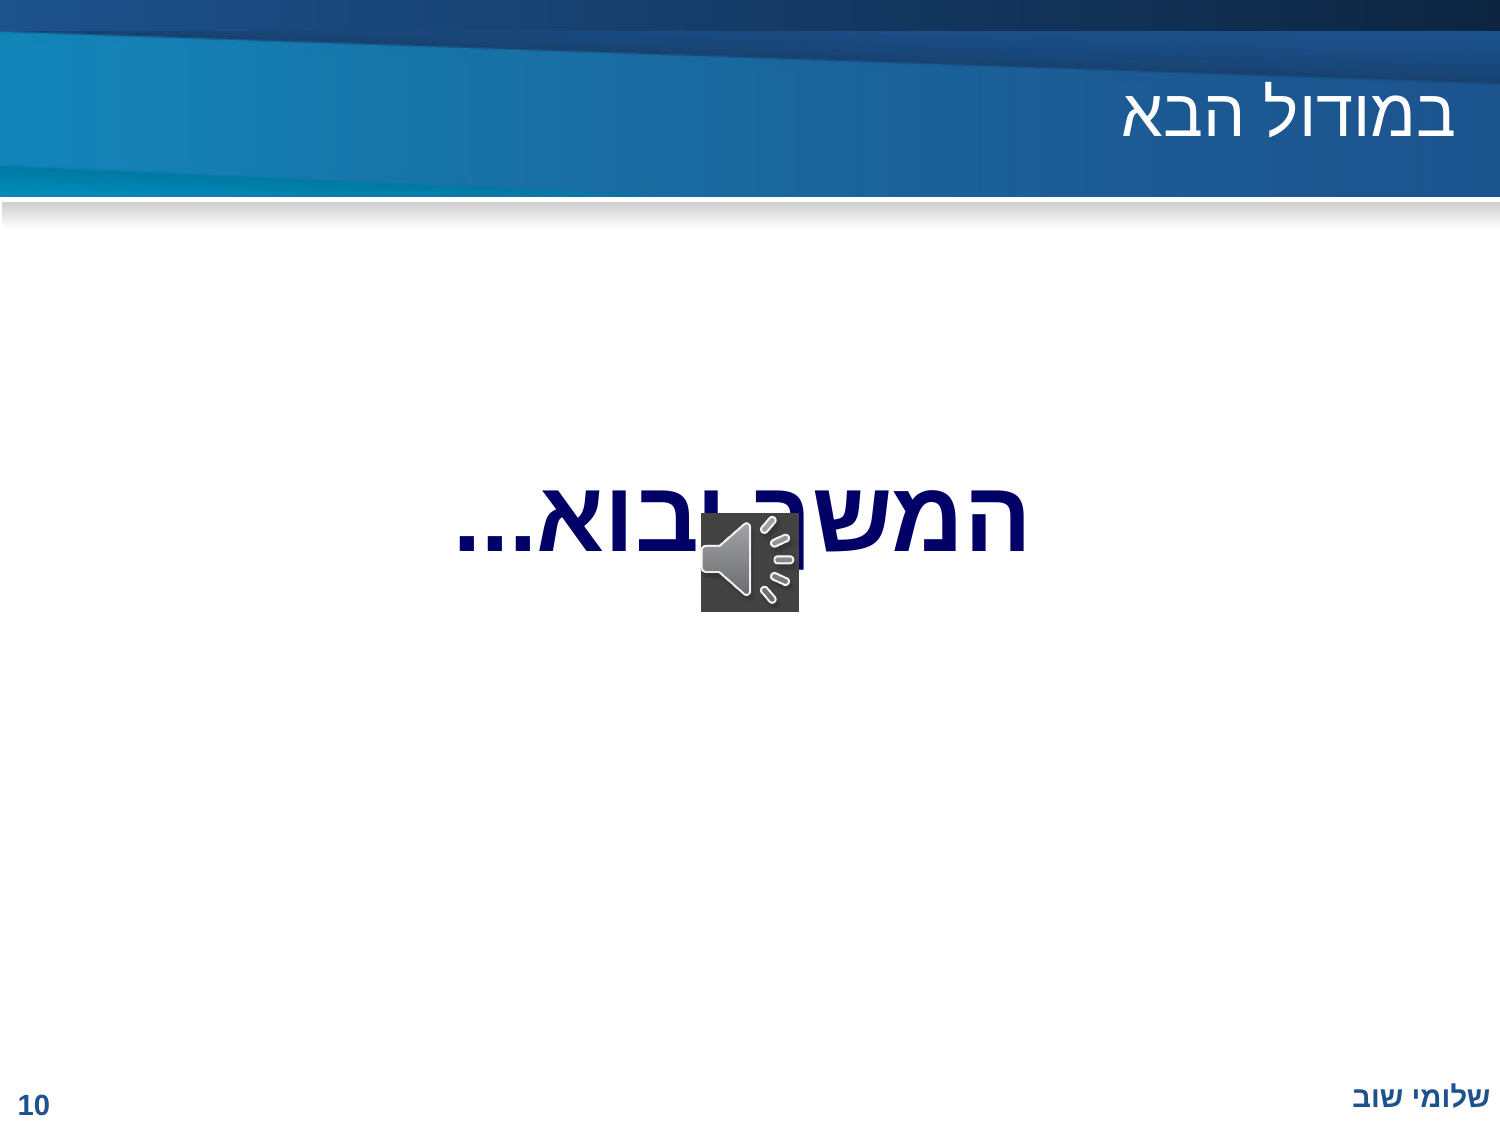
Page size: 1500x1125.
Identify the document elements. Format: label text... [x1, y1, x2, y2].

text_box 10 [2, 1078, 289, 1123]
picture [699, 512, 801, 613]
picture [0, 31, 1500, 197]
text_box המשך יבוא... [29, 444, 1457, 579]
text_box במודול הבא [53, 78, 1457, 149]
